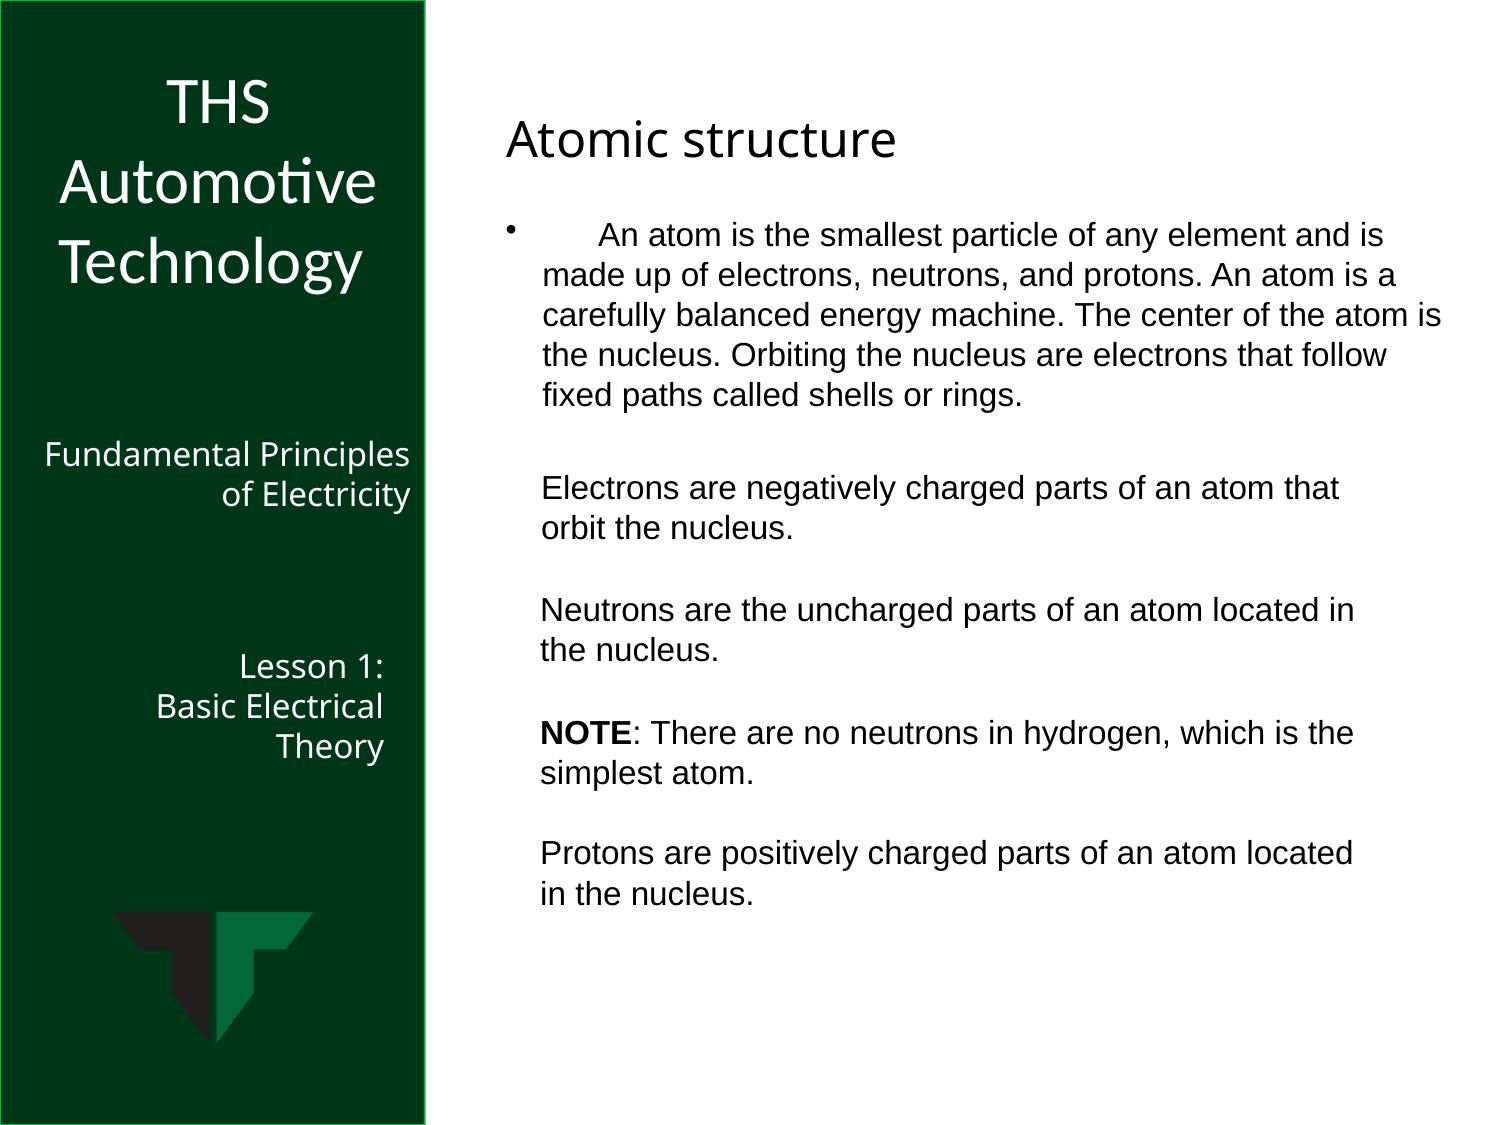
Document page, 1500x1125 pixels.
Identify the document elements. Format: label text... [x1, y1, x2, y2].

picture [112, 912, 313, 1043]
text_box An atom is the smallest particle of any element and is made up of electrons, neutrons, and protons. An atom is a carefully balanced energy machine. The center of the atom is the nucleus. Orbiting the nucleus are electrons that follow fixed paths called shells or rings. [472, 205, 1473, 421]
text_box Electrons are negatively charged parts of an atom that orbit the nucleus. [470, 458, 1417, 554]
text_box Atomic structure [472, 99, 1429, 175]
text_box NOTE: There are no neutrons in hydrogen, which is the simplest atom. [525, 703, 1414, 799]
text_box Protons are positively charged parts of an atom located in the nucleus. [525, 824, 1382, 919]
text_box Neutrons are the uncharged parts of an atom located in the nucleus. [525, 580, 1404, 676]
